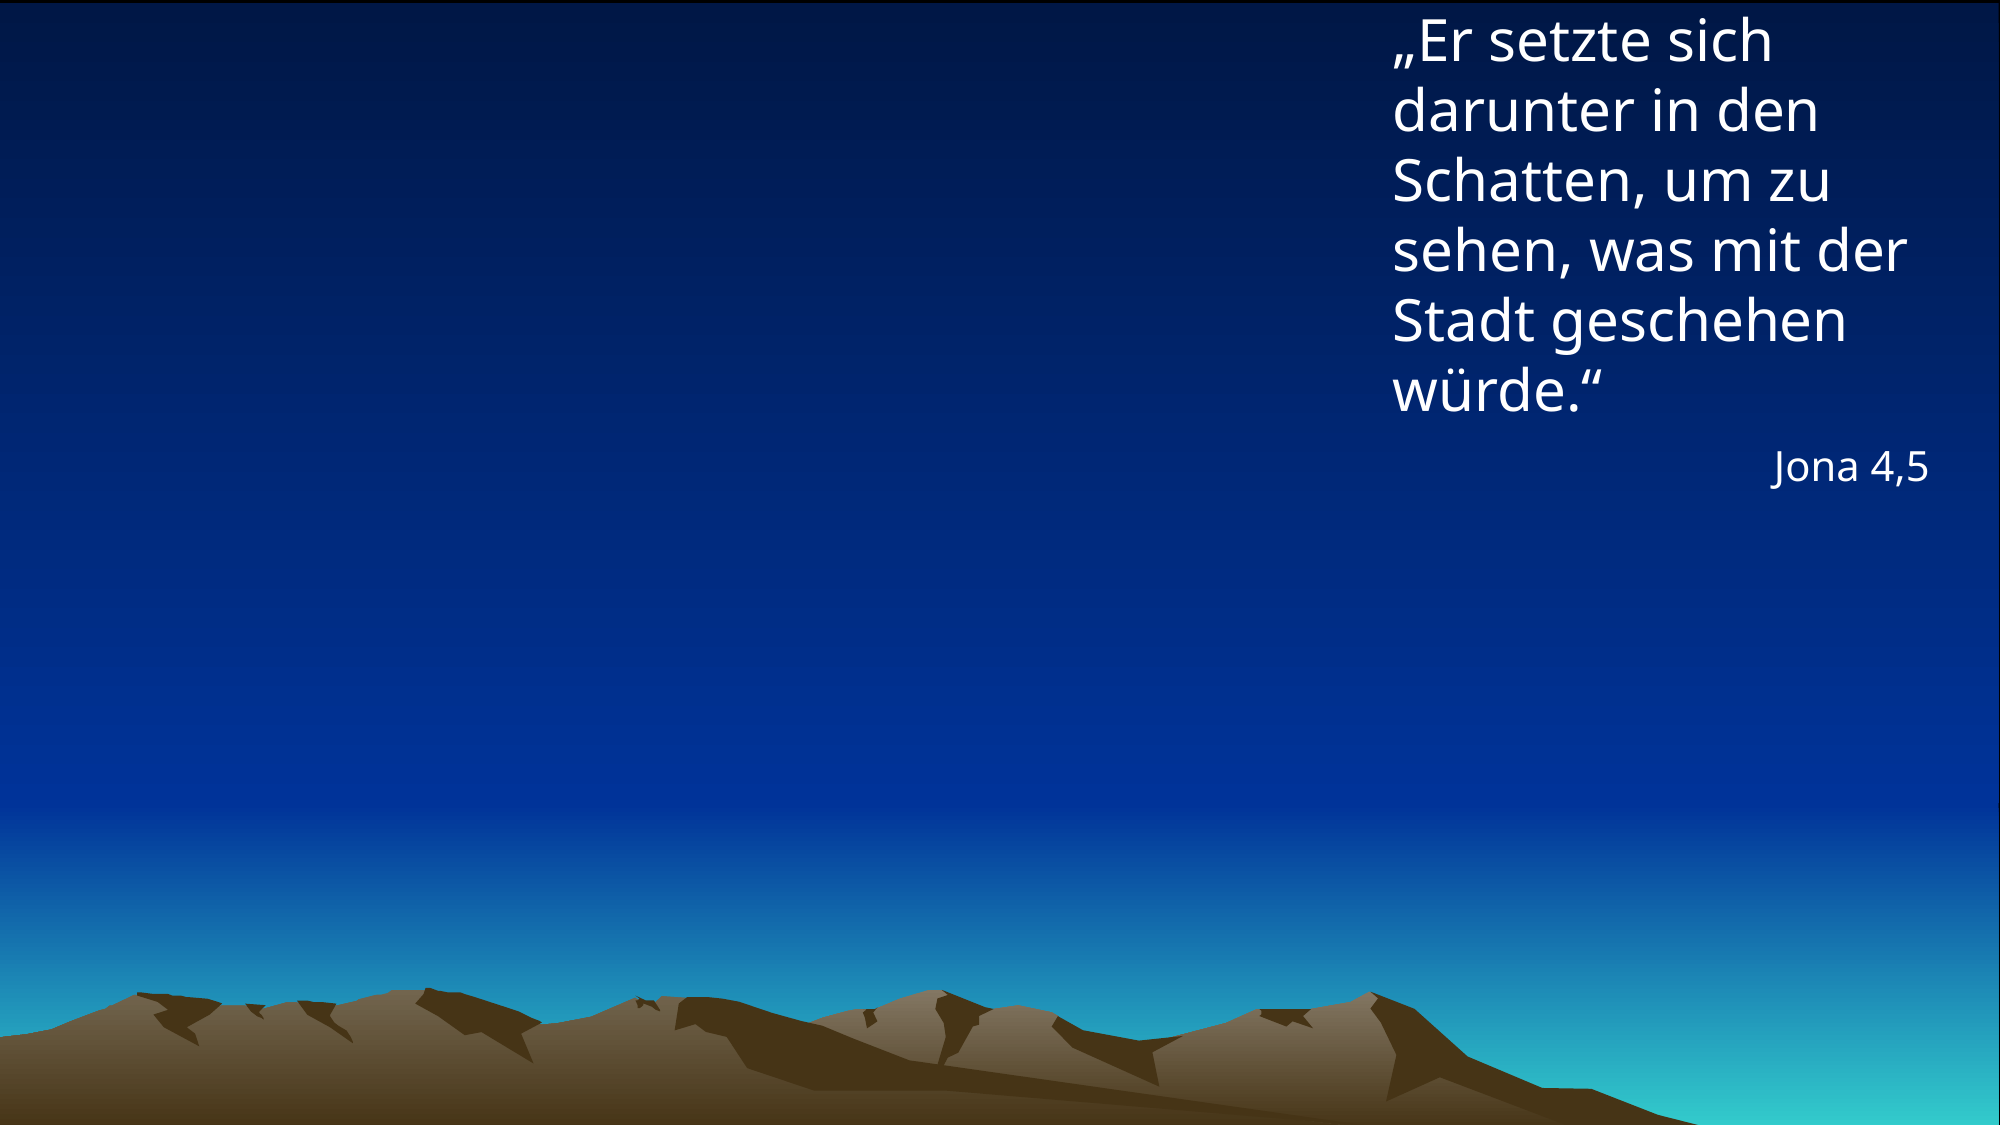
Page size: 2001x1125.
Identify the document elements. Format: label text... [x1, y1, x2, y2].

title „Er setzte sich darunter in den Schatten, um zu sehen, was mit der Stadt geschehen würde.“ [1377, 0, 1981, 431]
subtitle Jona 4,5 [1259, 432, 1945, 1101]
